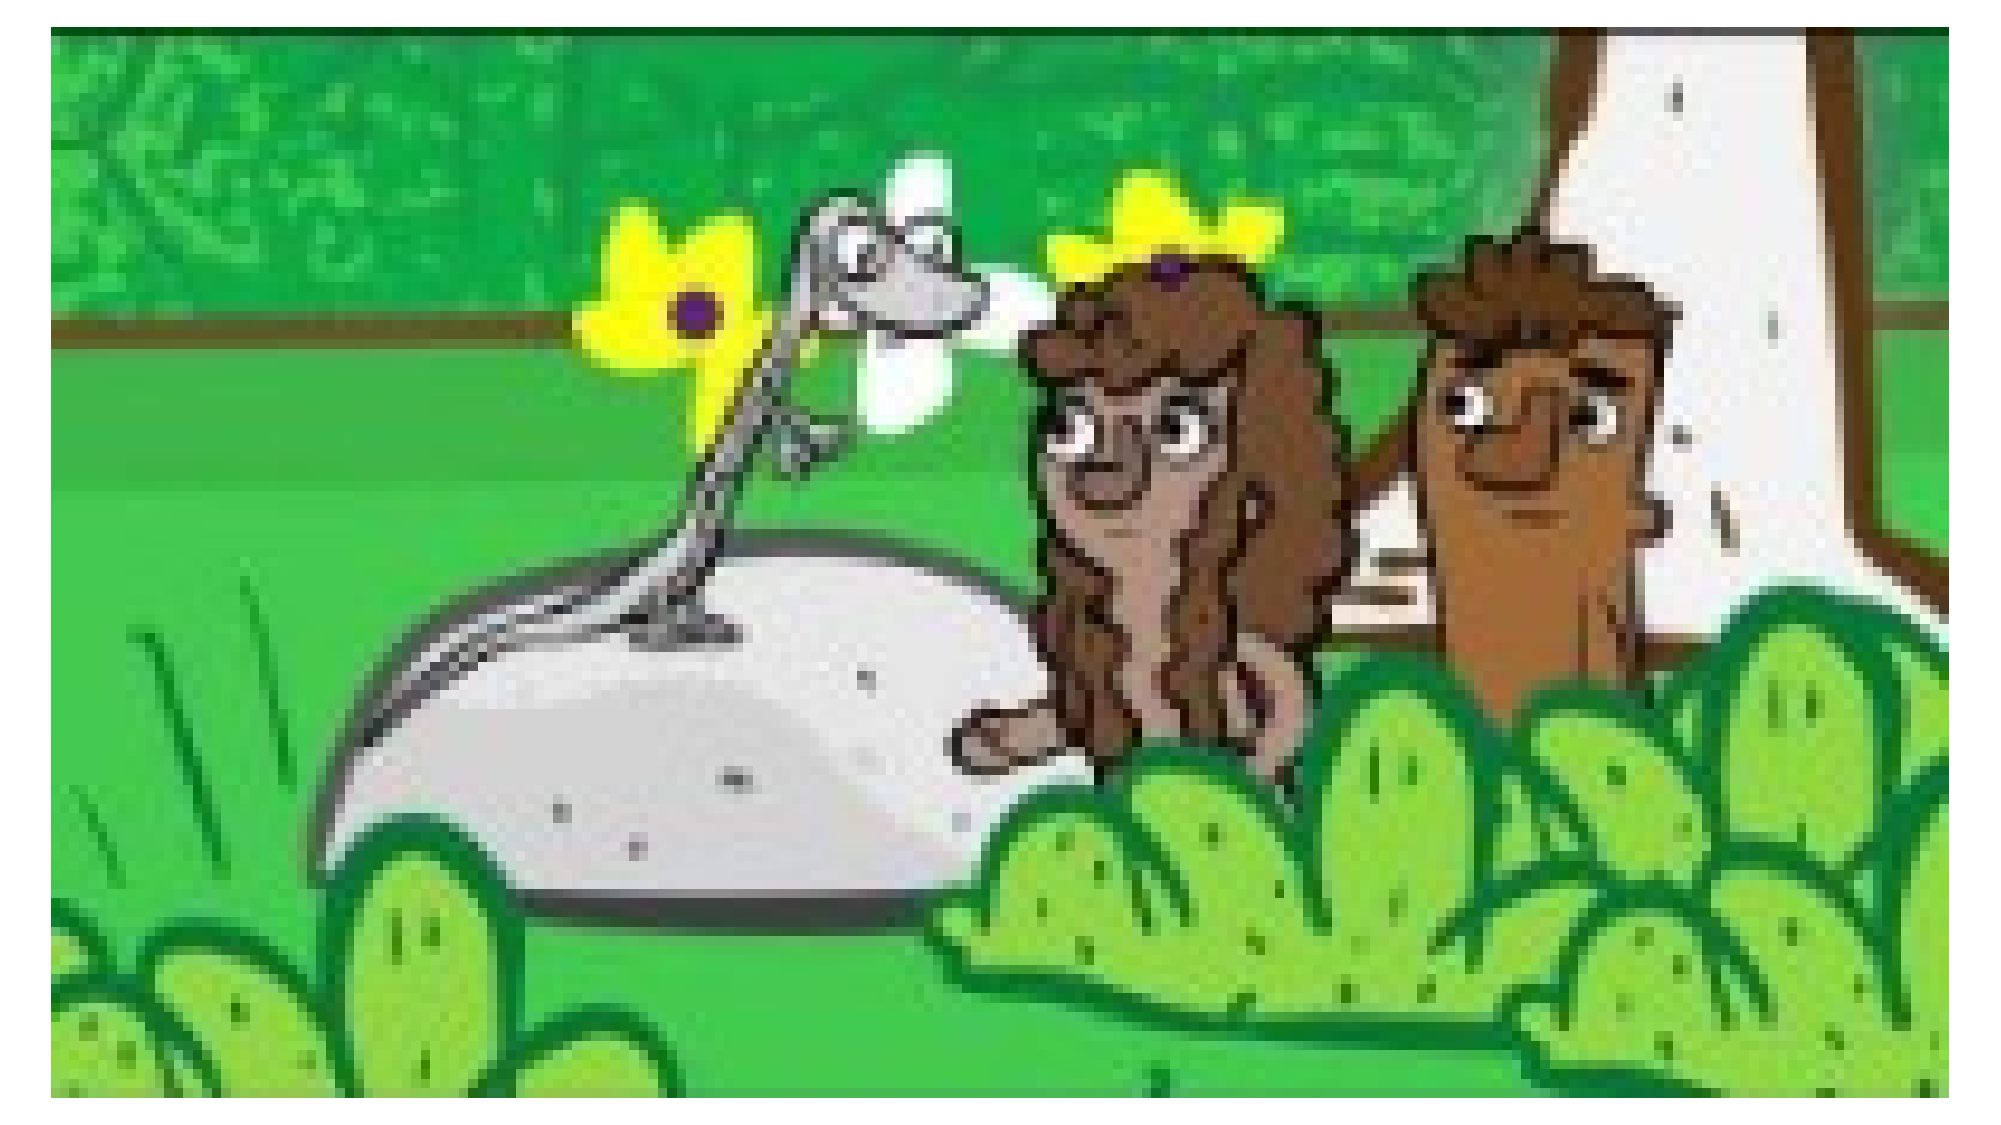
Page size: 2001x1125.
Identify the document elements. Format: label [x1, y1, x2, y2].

list [51, 26, 1949, 1099]
